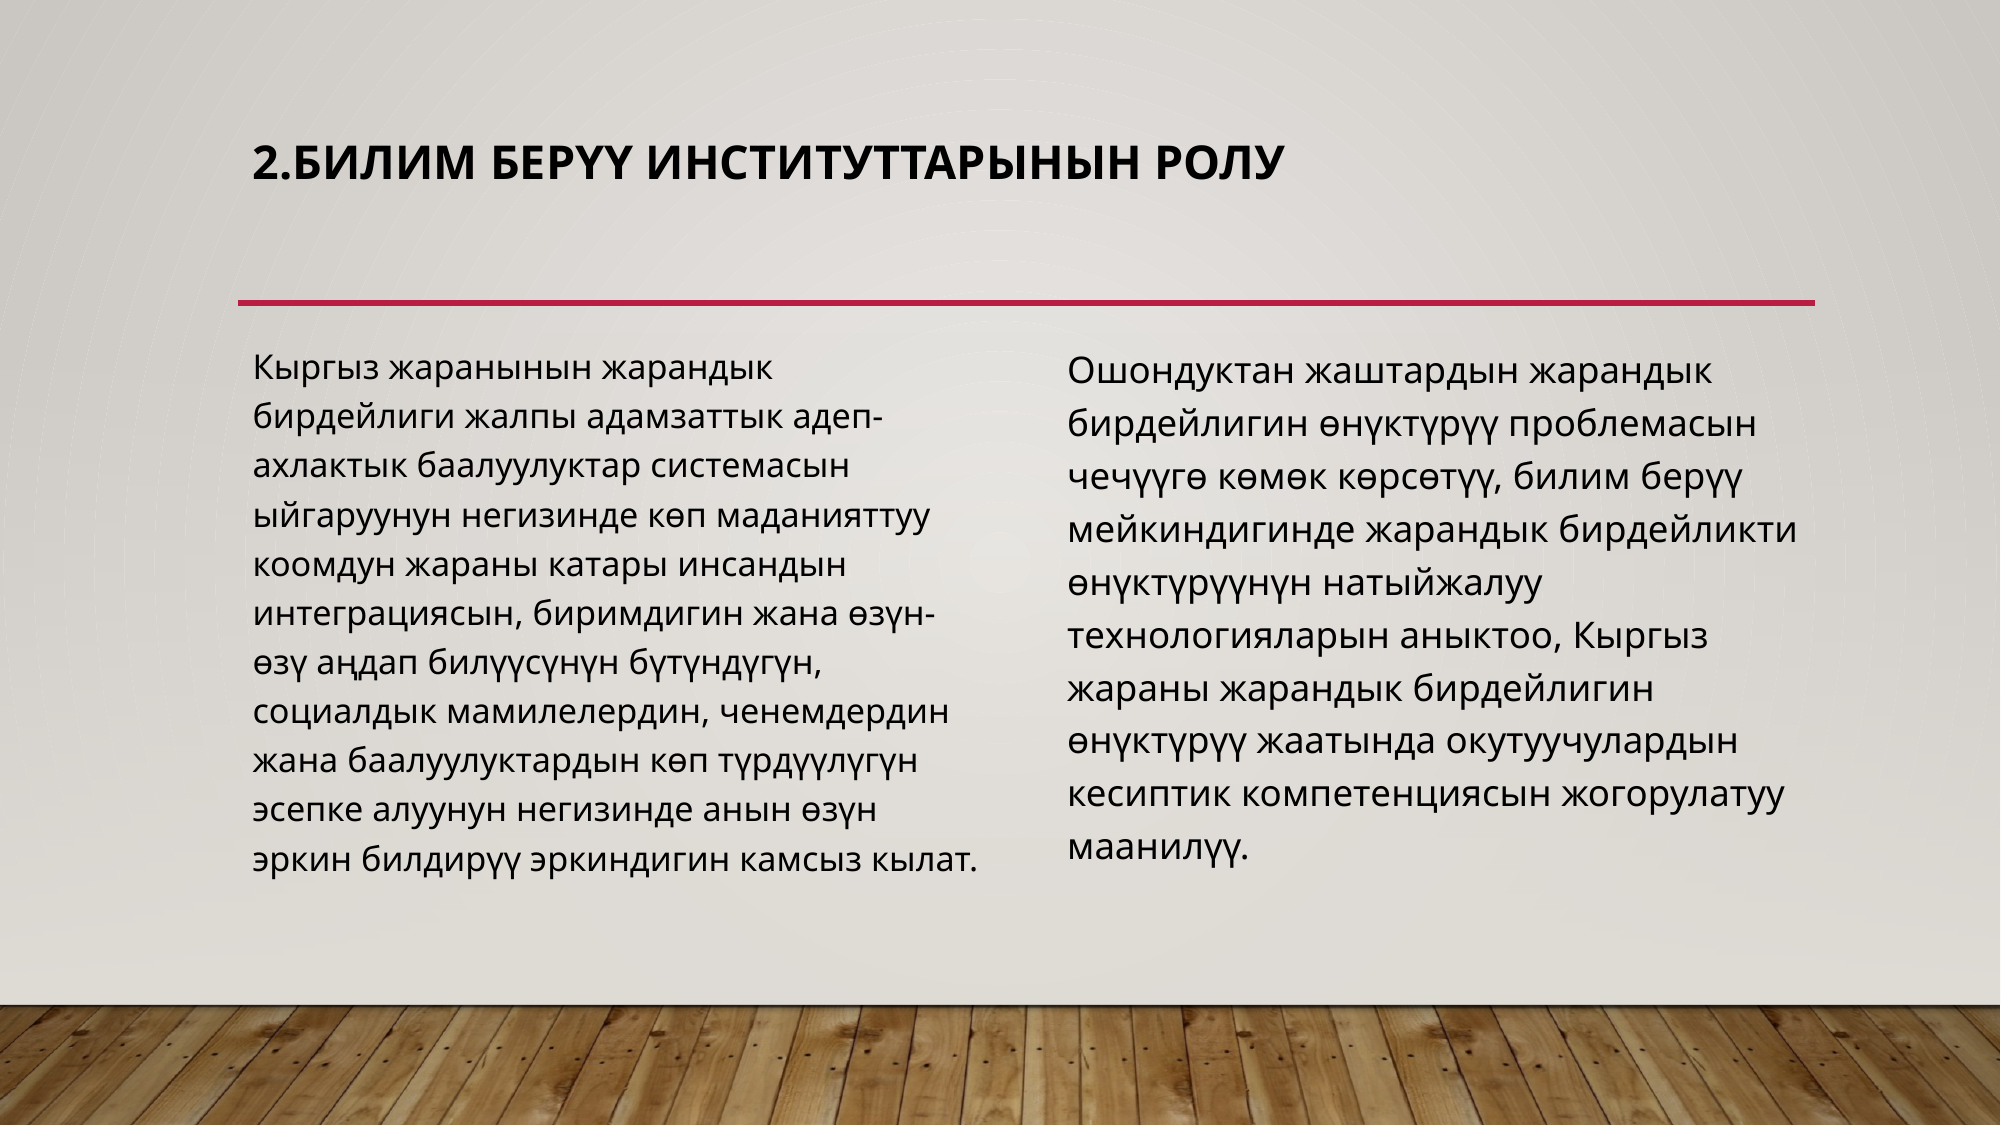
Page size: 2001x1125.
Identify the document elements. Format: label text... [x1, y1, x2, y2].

picture [0, 1005, 2000, 1125]
list Кыргыз жаранынын жарандык бирдейлиги жалпы адамзаттык адеп-ахлактык баалуулуктар системасын ыйгаруунун негизинде көп маданияттуу коомдун жараны катары инсандын интеграциясын, биримдигин жана өзүн-өзү аңдап билүүсүнүн бүтүндүгүн, социалдык мамилелердин, ченемдердин жана баалуулуктардын көп түрдүүлүгүн эсепке алуунун негизинде анын өзүн эркин билдирүү эркиндигин камсыз кылат. [237, 329, 1000, 896]
list Ошондуктан жаштардын жарандык бирдейлигин өнүктүрүү проблемасын чечүүгө көмөк көрсөтүү, билим берүү мейкиндигинде жарандык бирдейликти өнүктүрүүнүн натыйжалуу технологияларын аныктоо, Кыргыз жараны жарандык бирдейлигин өнүктүрүү жаатында окутуучулардын кесиптик компетенциясын жогорулатуу маанилүү. [1052, 330, 1815, 896]
title 2.Билим берүү институттарынын ролу [237, 132, 1814, 306]
